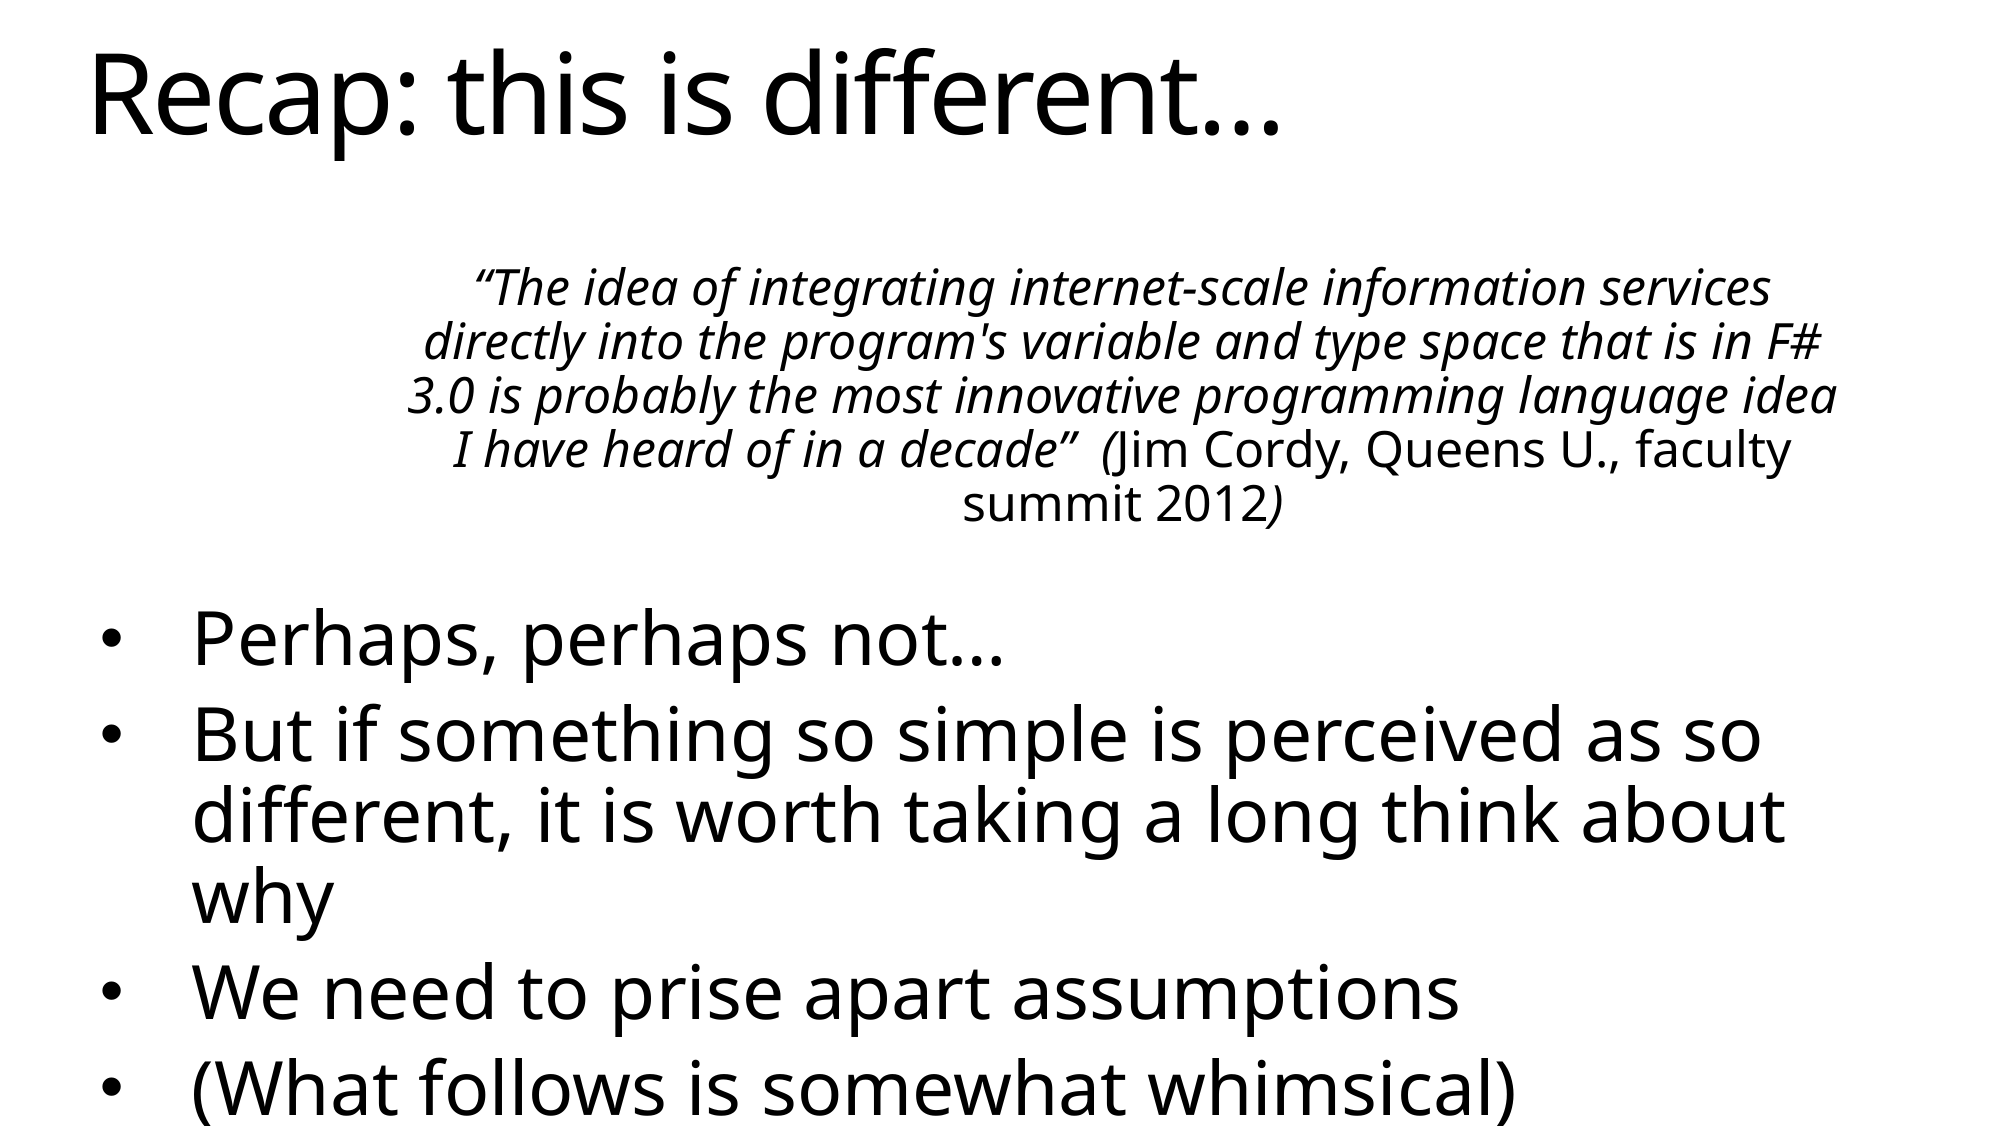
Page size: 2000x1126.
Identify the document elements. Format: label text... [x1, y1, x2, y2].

title Recap: this is different… [85, 37, 1914, 161]
list “The idea of integrating internet-scale information services directly into the program's variable and type space that is in F# 3.0 is probably the most innovative programming language idea I have heard of in a decade” (Jim Cordy, Queens U., faculty summit 2012) Perhaps, perhaps not… But if something so simple is perceived as so different, it is worth taking a long think about why We need to prise apart assumptions (What follows is somewhat whimsical) [99, 262, 1852, 1018]
